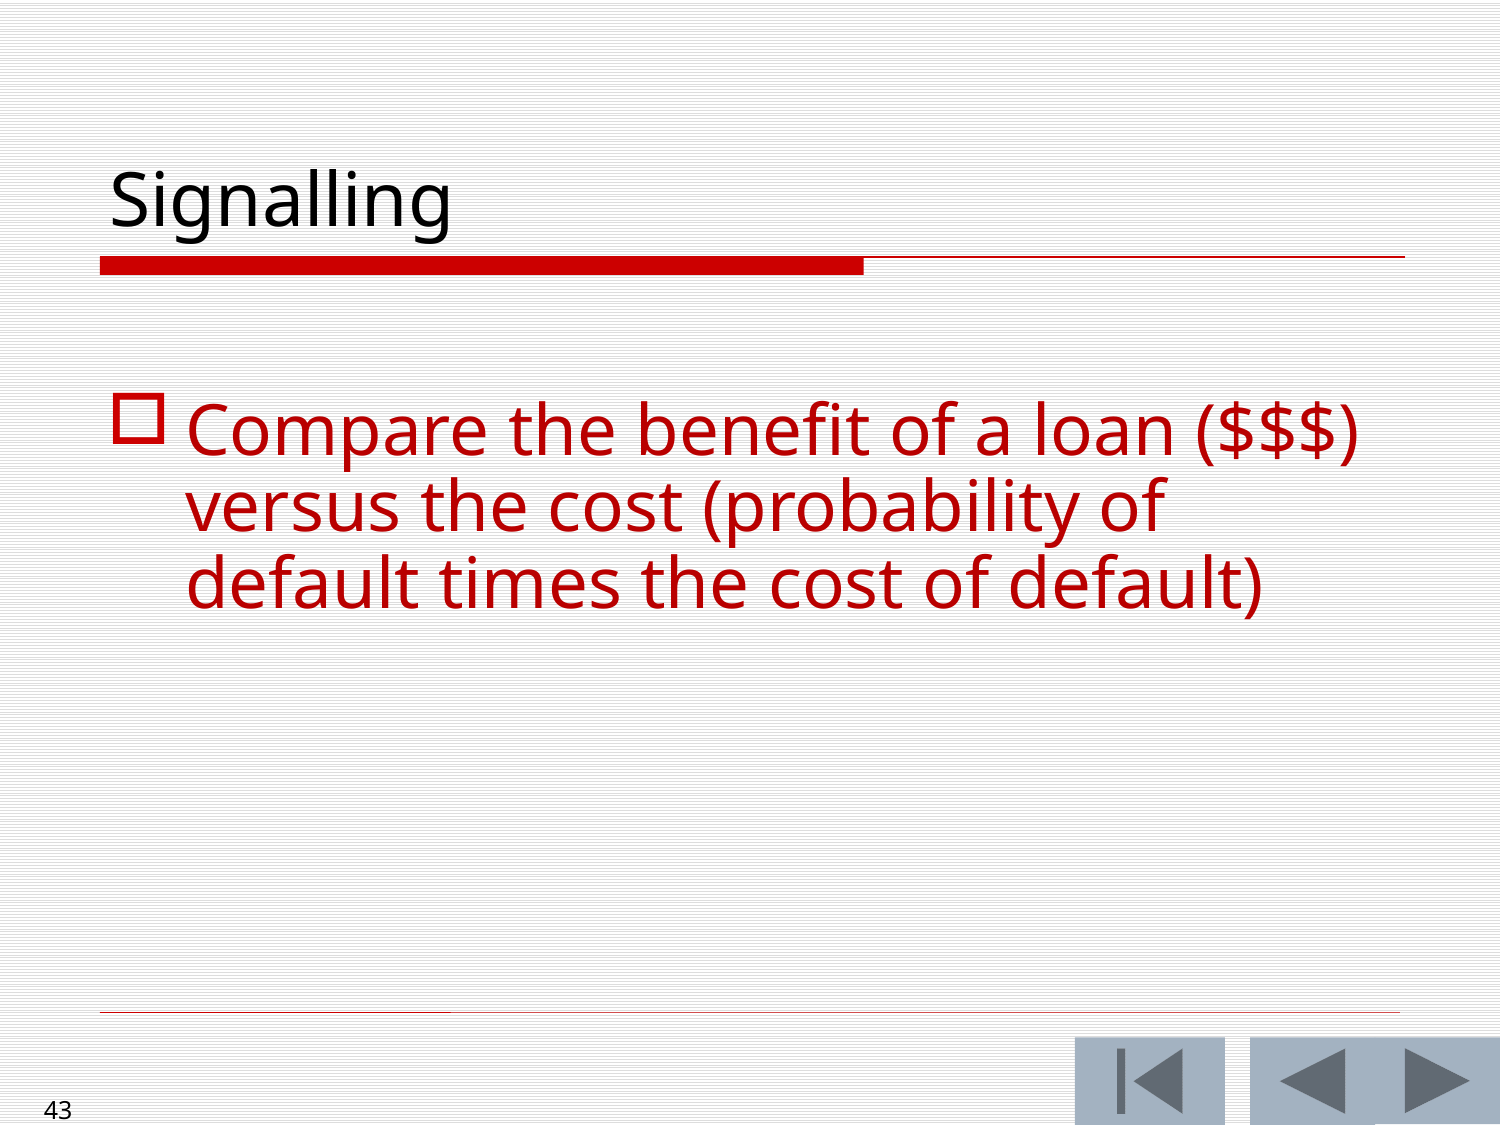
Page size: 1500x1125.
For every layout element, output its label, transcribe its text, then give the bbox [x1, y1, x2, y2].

slide_number 43 [0, 1086, 88, 1125]
list Compare the benefit of a loan ($$$) versus the cost (probability of default times the cost of default) [92, 287, 1406, 988]
title Signalling [94, 50, 1407, 250]
